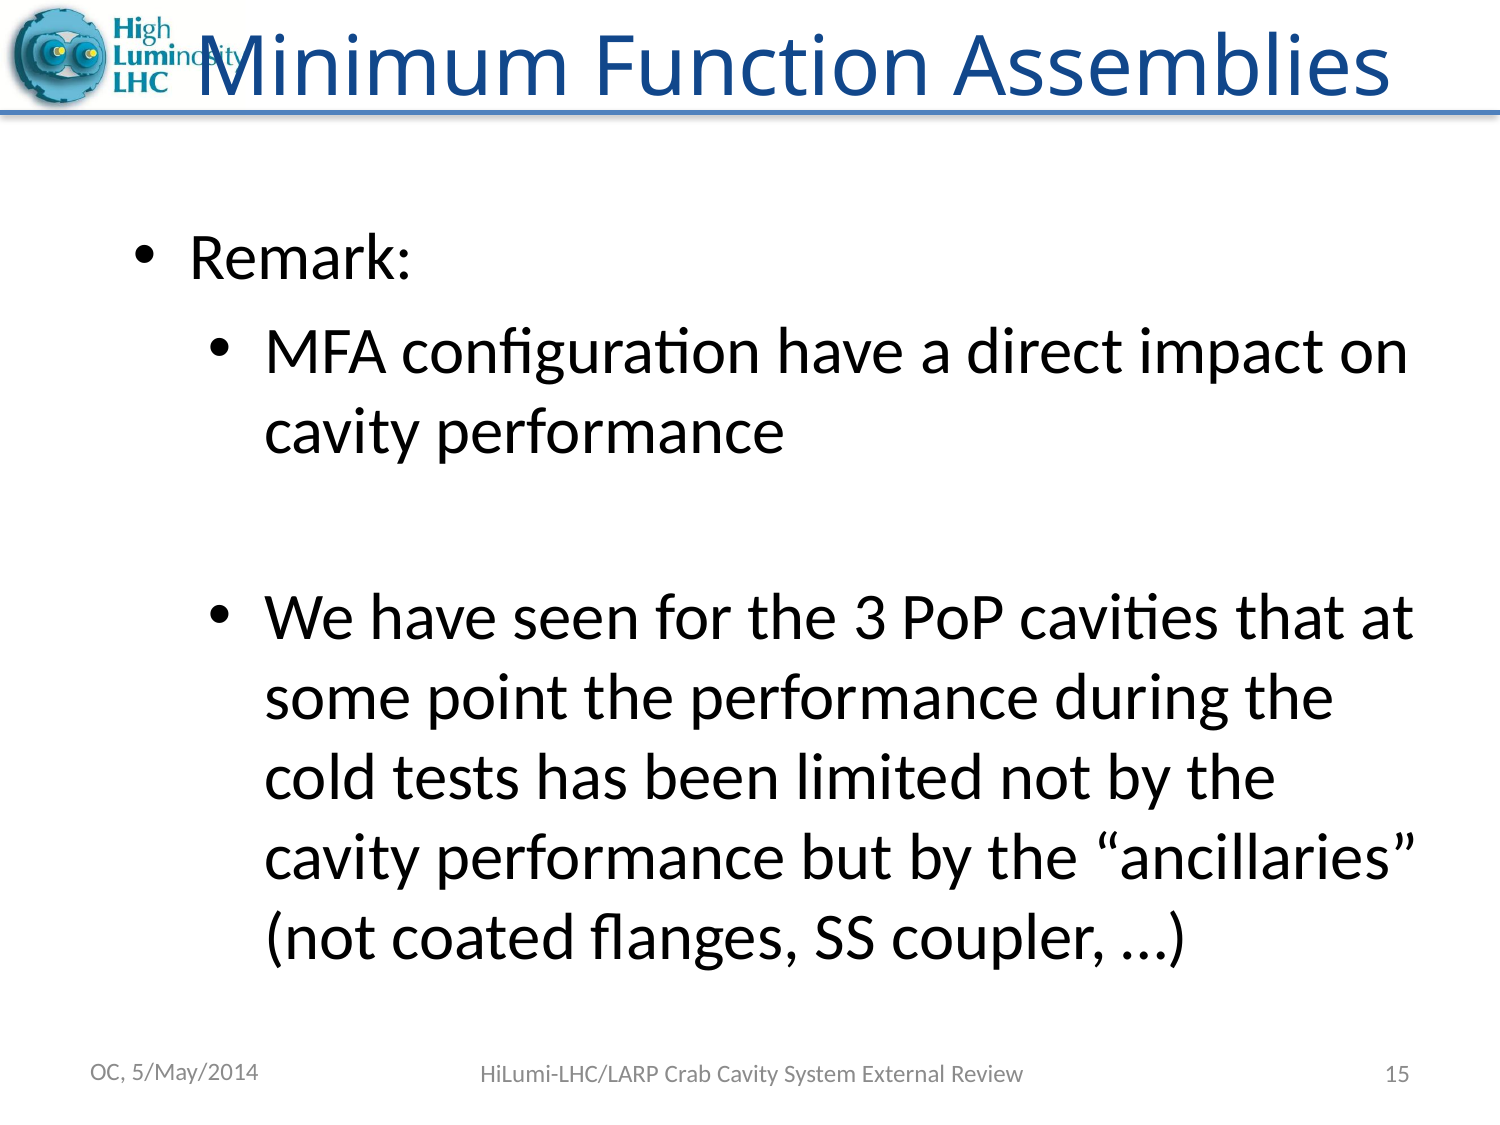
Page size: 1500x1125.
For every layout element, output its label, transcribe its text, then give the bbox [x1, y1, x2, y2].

title Minimum Function Assemblies [162, 15, 1425, 109]
footer HiLumi-LHC/LARP Crab Cavity System External Review [441, 1042, 1064, 1103]
picture [0, 0, 246, 110]
slide_number 15 [1074, 1042, 1425, 1103]
text_box Remark: MFA configuration have a direct impact on cavity performance We have seen for the 3 PoP cavities that at some point the performance during the cold tests has been limited not by the cavity performance but by the “ancillaries” (not coated flanges, SS coupler, …) [42, 123, 1436, 1094]
slide_number OC, 5/May/2014 [75, 1037, 425, 1103]
